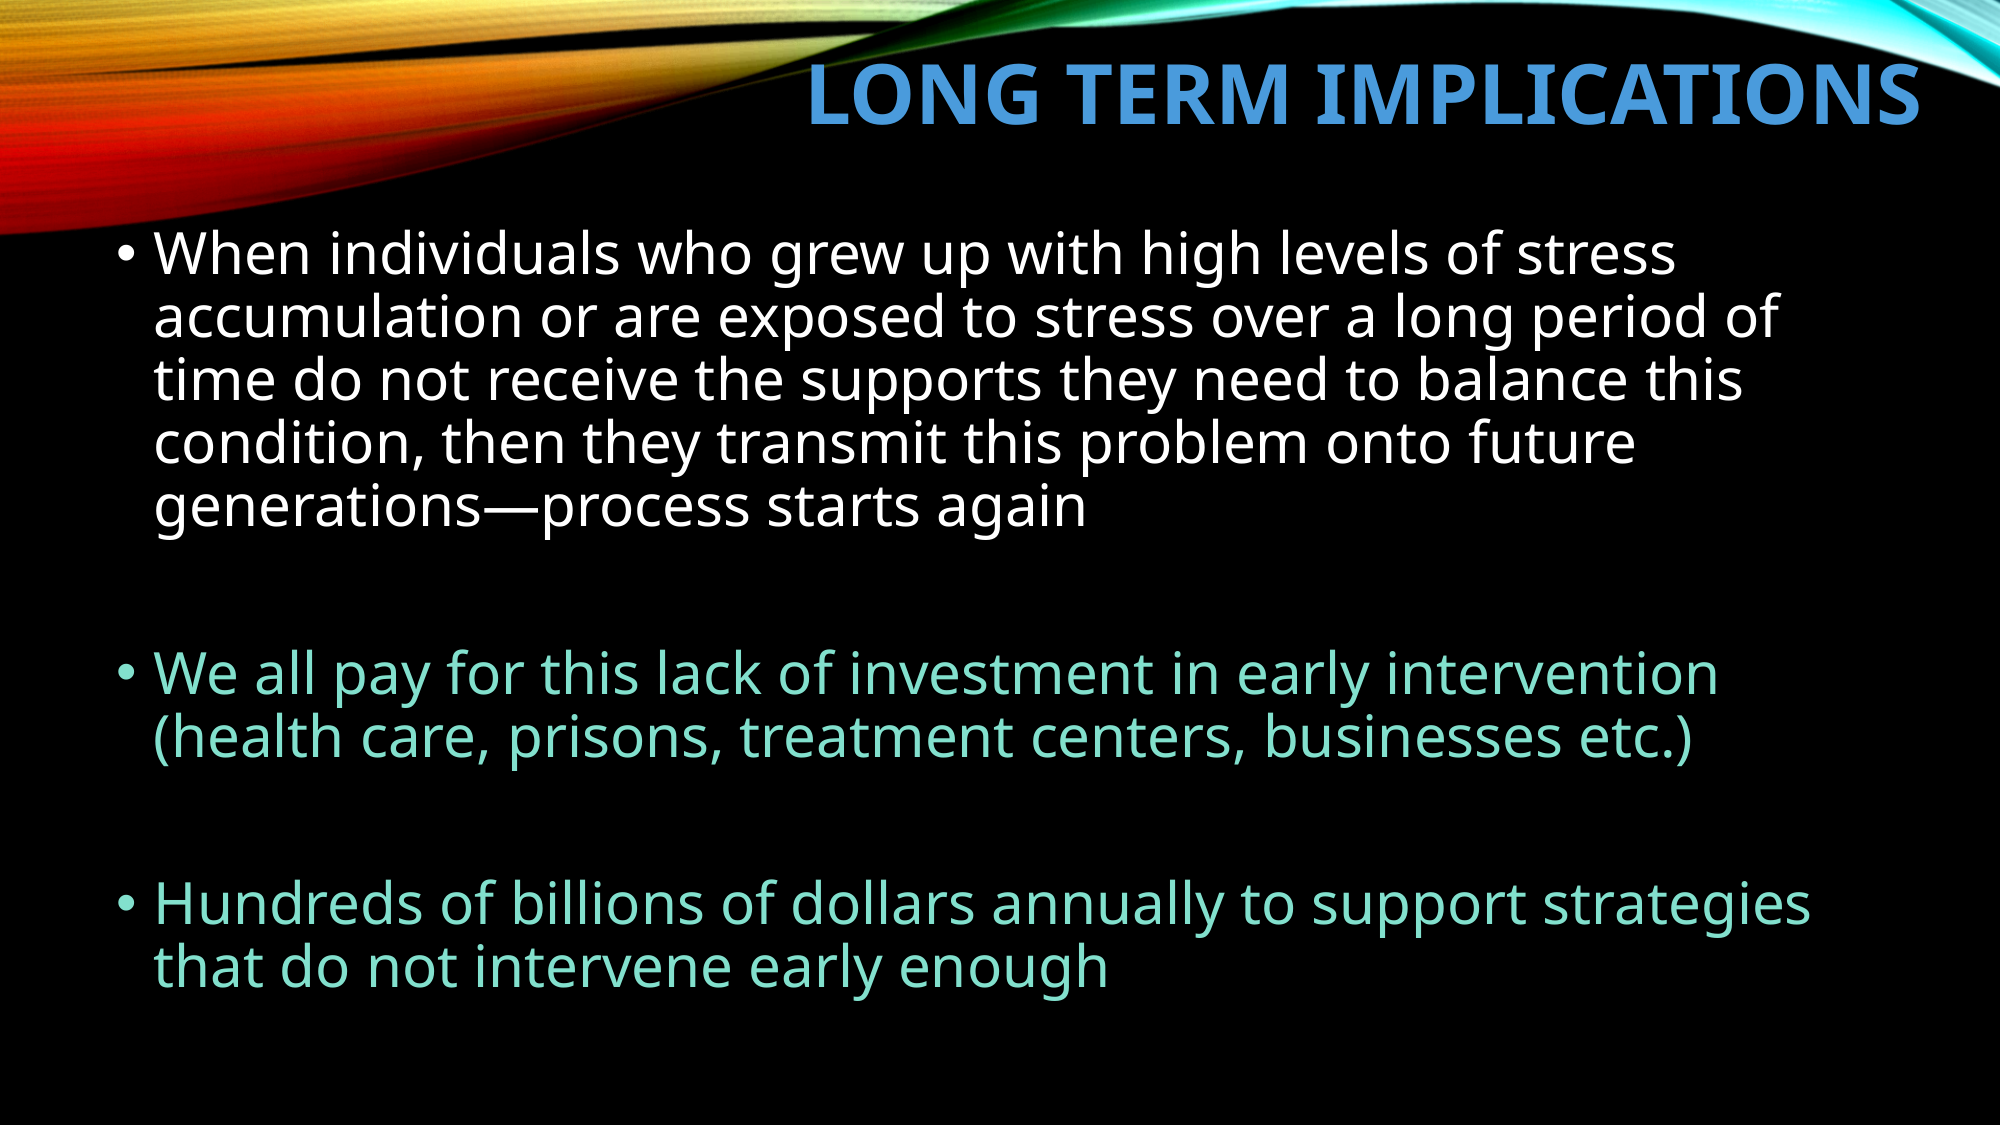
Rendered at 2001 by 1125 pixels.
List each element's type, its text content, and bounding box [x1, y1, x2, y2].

picture [0, 0, 2000, 237]
list When individuals who grew up with high levels of stress accumulation or are exposed to stress over a long period of time do not receive the supports they need to balance this condition, then they transmit this problem onto future generations—process starts again We all pay for this lack of investment in early intervention (health care, prisons, treatment centers, businesses etc.) Hundreds of billions of dollars annually to support strategies that do not intervene early enough [101, 216, 1918, 1125]
title Long term implications [187, 24, 1939, 172]
